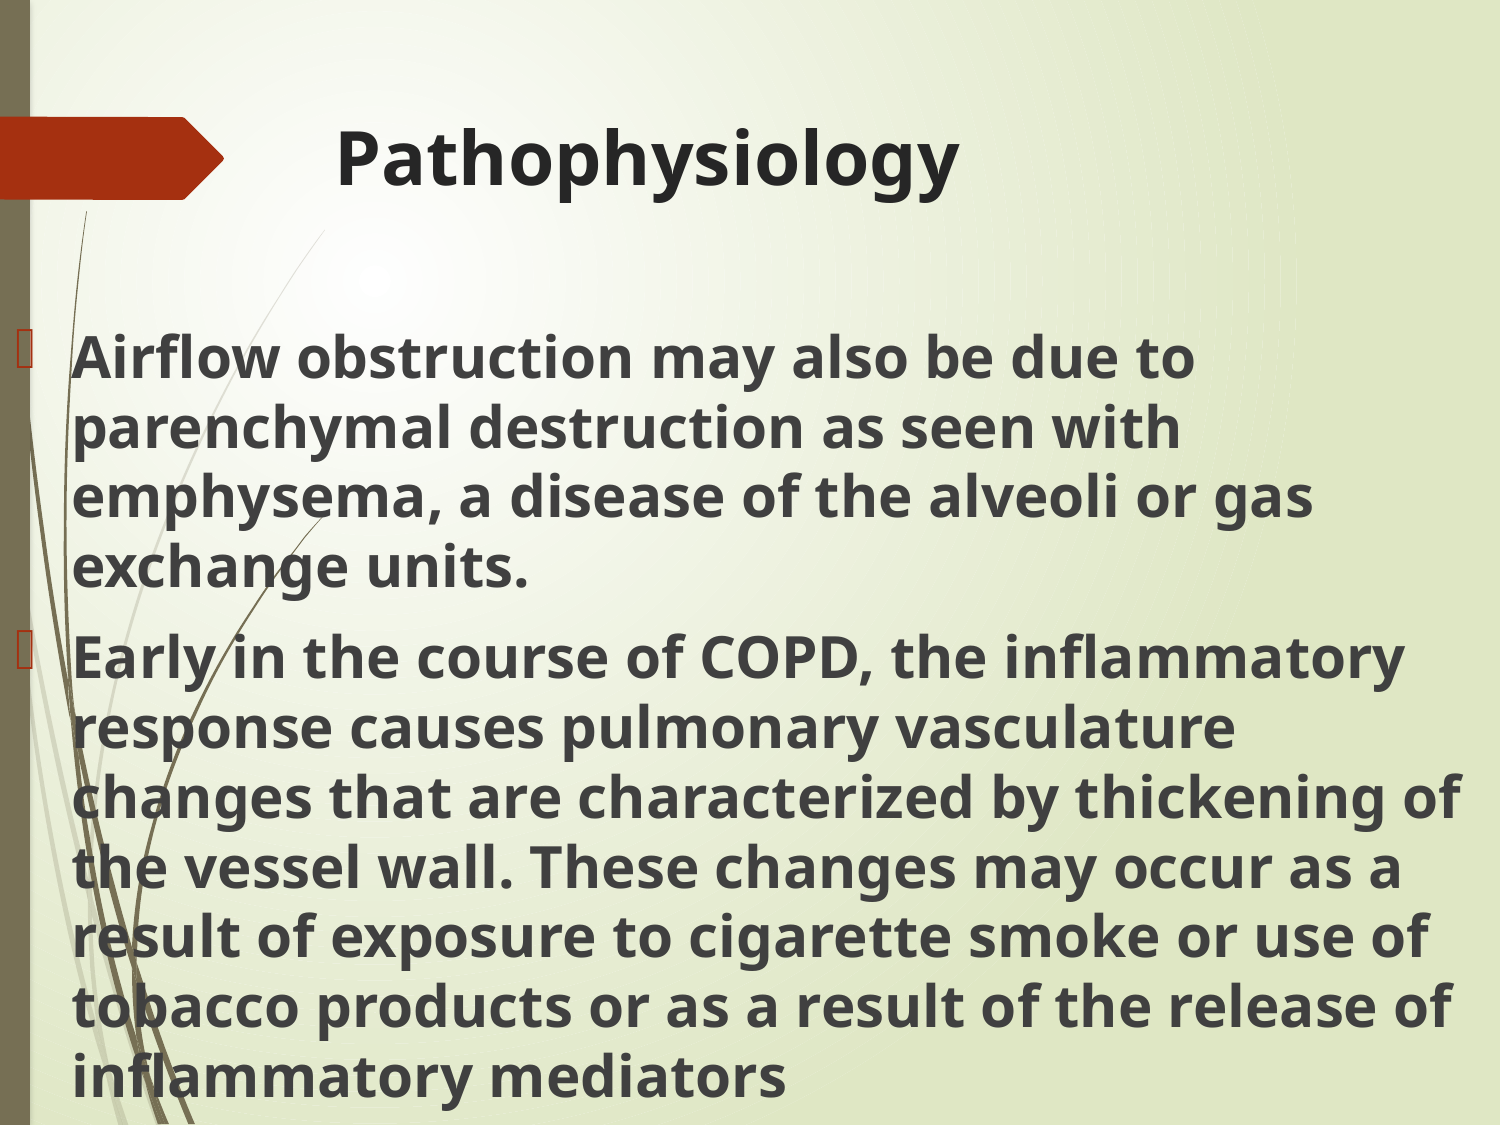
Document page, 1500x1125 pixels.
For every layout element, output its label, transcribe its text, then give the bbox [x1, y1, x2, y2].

title Pathophysiology [319, 102, 1400, 312]
list Airflow obstruction may also be due to parenchymal destruction as seen with emphysema, a disease of the alveoli or gas exchange units. Early in the course of COPD, the inflammatory response causes pulmonary vasculature changes that are characterized by thickening of the vessel wall. These changes may occur as a result of exposure to cigarette smoke or use of tobacco products or as a result of the release of inflammatory mediators [0, 312, 1500, 1125]
